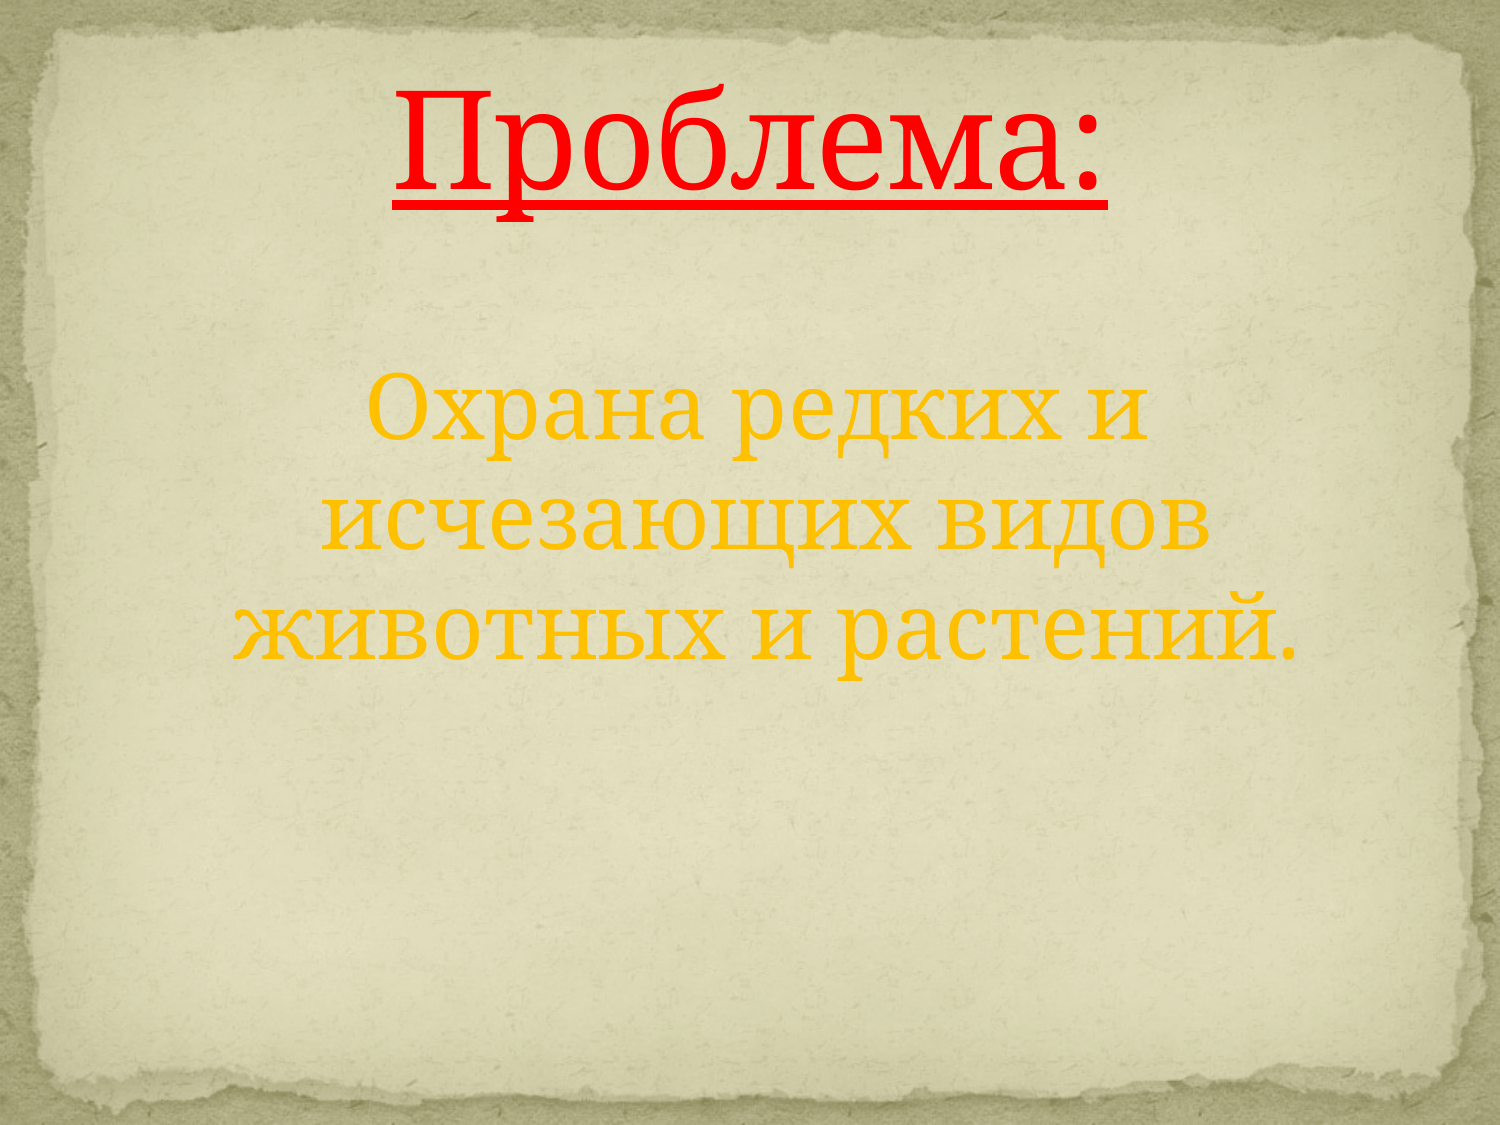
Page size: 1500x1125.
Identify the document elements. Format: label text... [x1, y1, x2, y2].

list Охрана редких и исчезающих видов животных и растений. [70, 339, 1421, 731]
title Проблема: [74, 24, 1425, 225]
